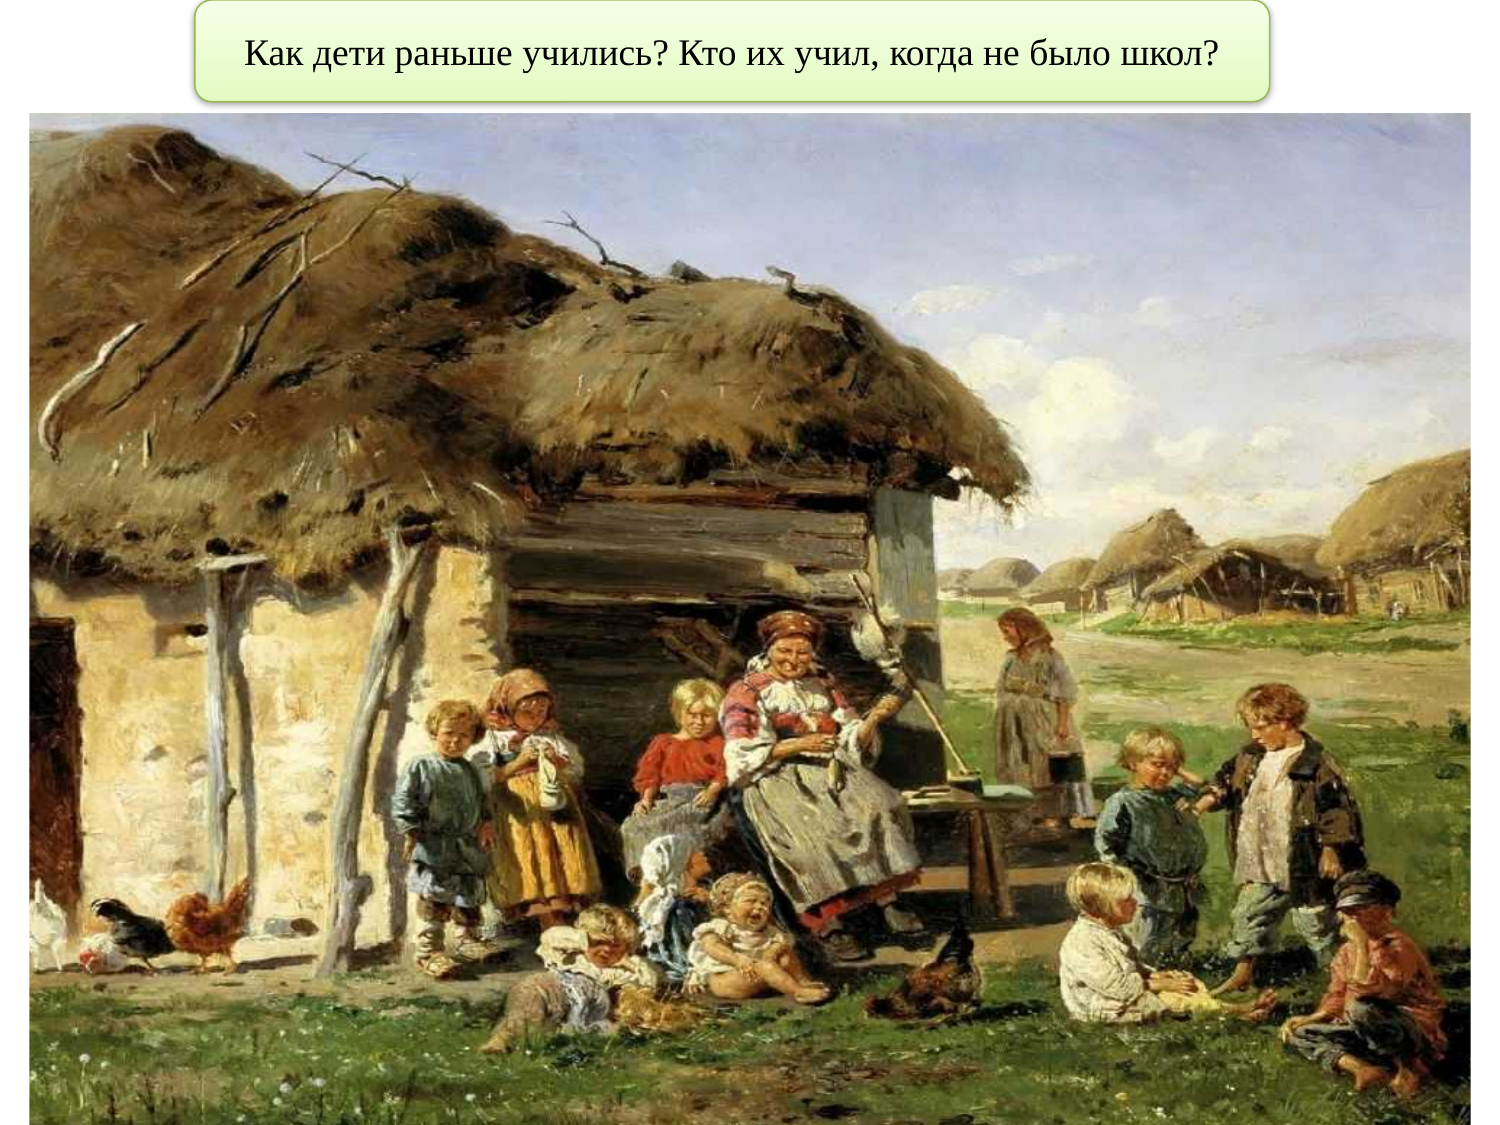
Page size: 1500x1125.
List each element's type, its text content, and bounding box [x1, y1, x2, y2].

picture [29, 113, 1471, 1125]
text_box Как дети раньше учились? Кто их учил, когда не было школ? [193, 0, 1271, 103]
